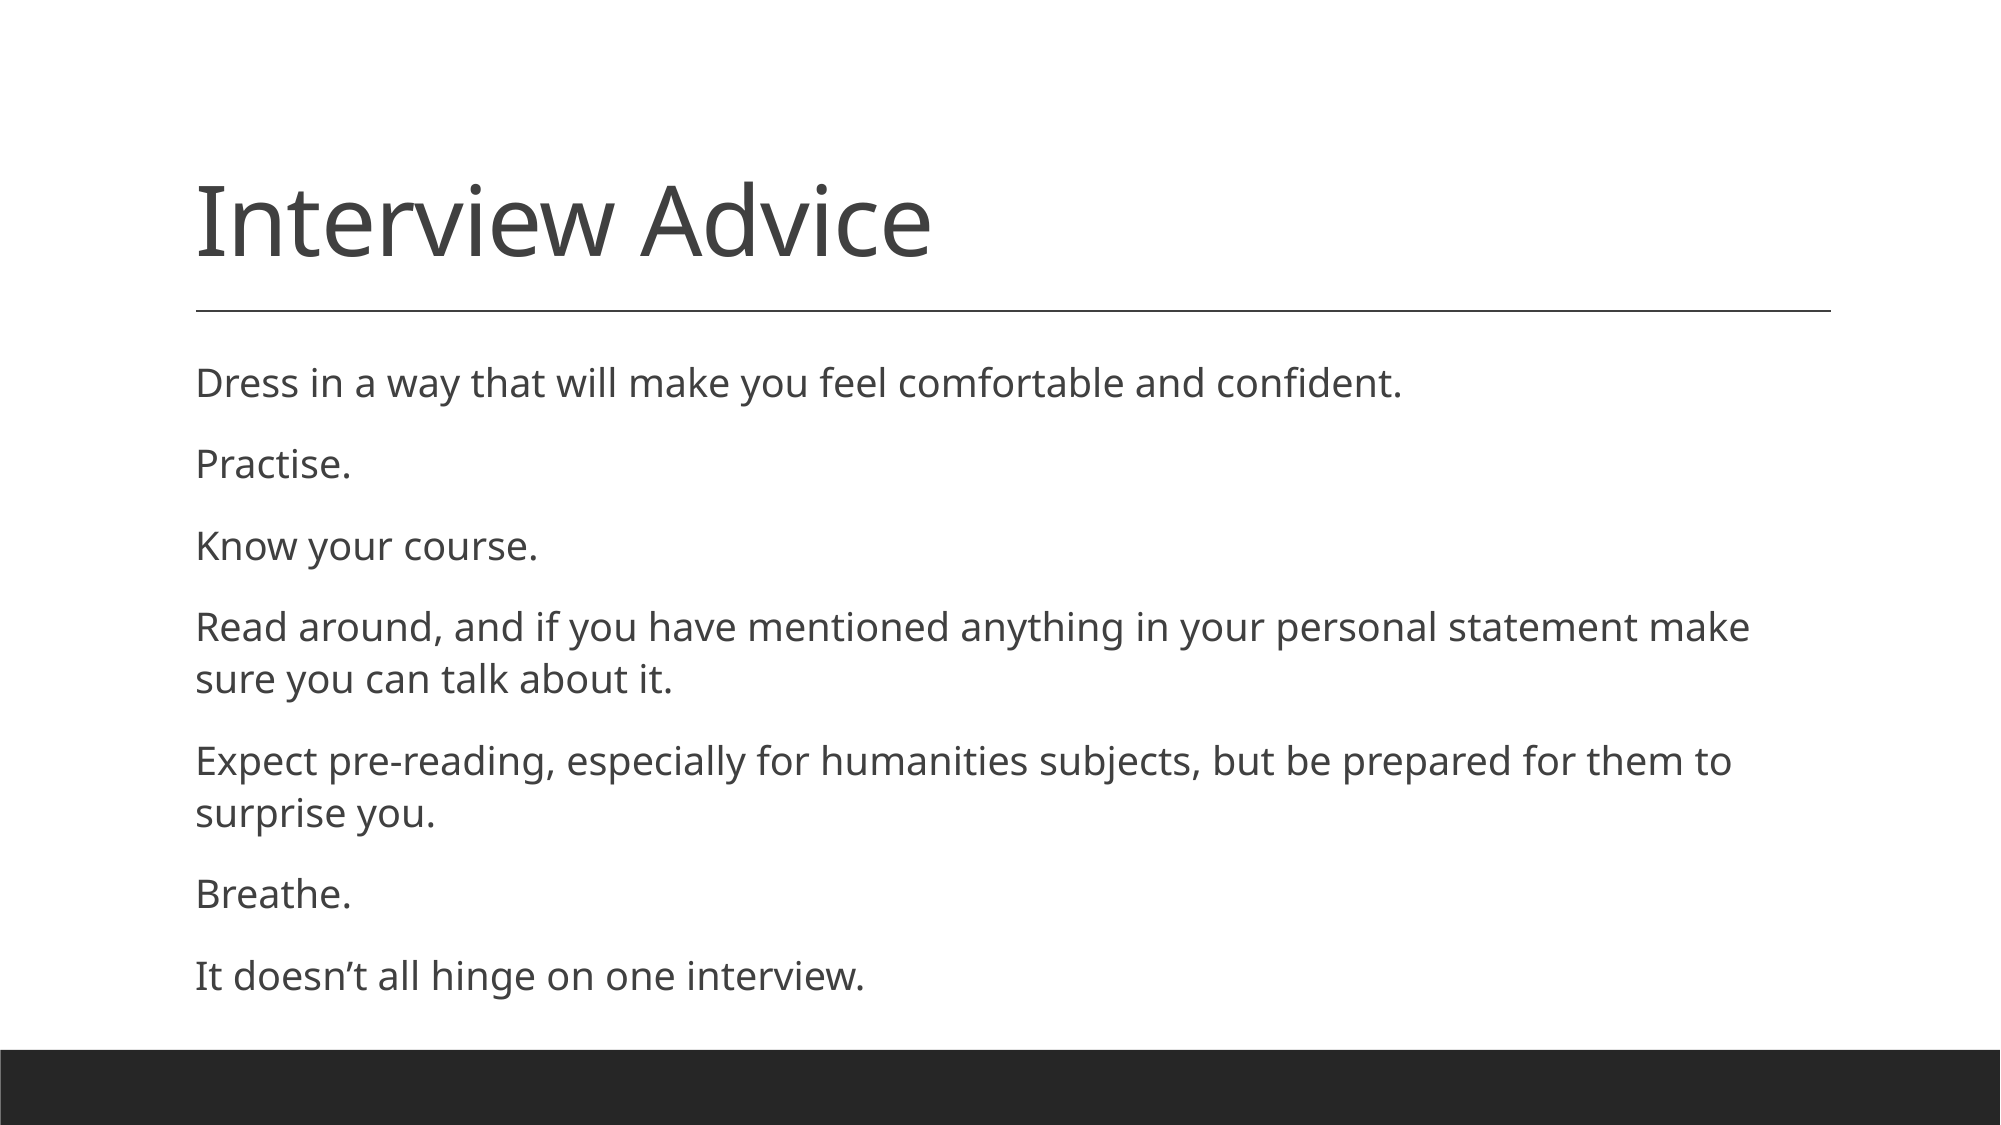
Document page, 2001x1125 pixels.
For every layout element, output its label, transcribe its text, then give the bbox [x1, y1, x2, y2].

list Dress in a way that will make you feel comfortable and confident. Practise. Know your course. Read around, and if you have mentioned anything in your personal statement make sure you can talk about it. Expect pre-reading, especially for humanities subjects, but be prepared for them to surprise you. Breathe. It doesn’t all hinge on one interview. [180, 345, 1830, 963]
title Interview Advice [180, 47, 1830, 285]
